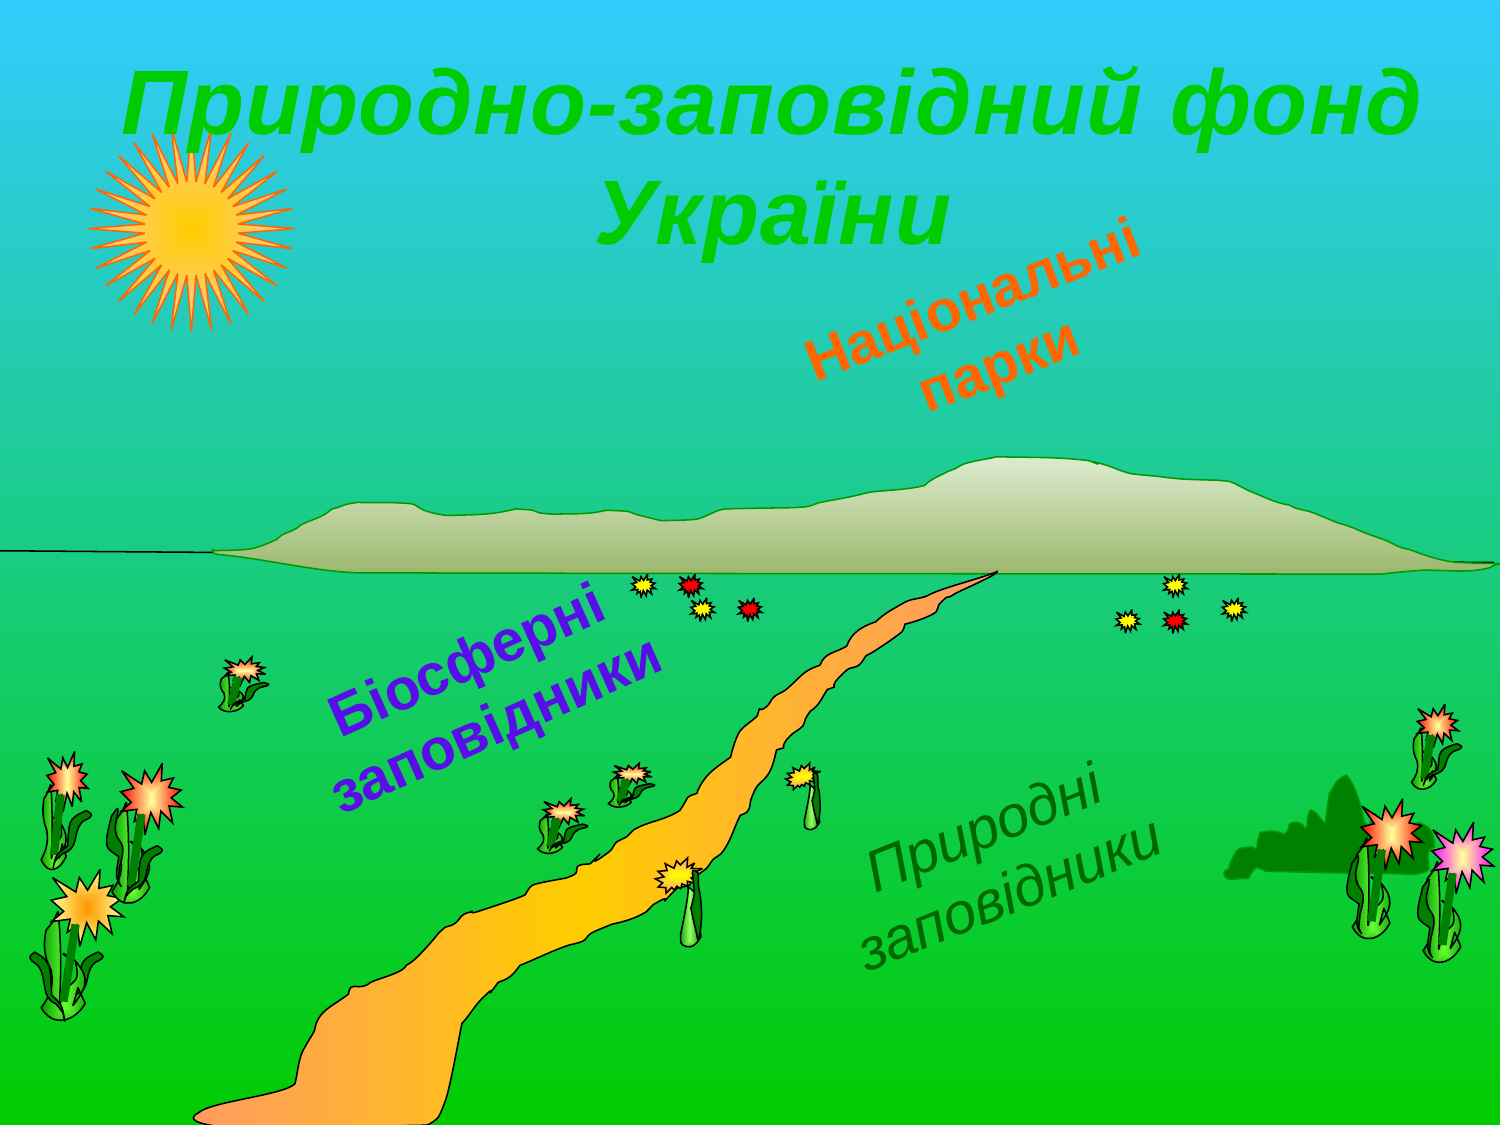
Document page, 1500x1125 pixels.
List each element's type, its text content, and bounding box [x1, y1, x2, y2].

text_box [99, 762, 183, 915]
text_box [1163, 609, 1188, 634]
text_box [655, 857, 704, 952]
text_box Біосферні заповідники [253, 527, 714, 851]
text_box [40, 751, 89, 867]
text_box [537, 798, 589, 859]
text_box Природно-заповідний фонд України [93, 35, 1454, 270]
text_box [227, 270, 265, 302]
text_box [690, 597, 715, 622]
text_box [679, 574, 703, 598]
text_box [1411, 822, 1495, 974]
text_box [118, 270, 156, 302]
text_box [1116, 609, 1140, 634]
text_box [1222, 597, 1247, 622]
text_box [1411, 703, 1463, 797]
text_box Природні заповідники [761, 703, 1230, 1013]
text_box [134, 270, 249, 332]
text_box [105, 270, 135, 286]
text_box Національні парки [750, 175, 1219, 482]
text_box [1163, 574, 1188, 598]
text_box [248, 270, 278, 286]
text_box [785, 762, 822, 834]
text_box [212, 456, 1500, 575]
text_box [29, 869, 125, 1033]
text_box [1340, 798, 1424, 950]
text_box [738, 597, 762, 622]
text_box [1224, 774, 1358, 880]
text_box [218, 656, 270, 717]
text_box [608, 763, 656, 811]
text_box [193, 571, 998, 1125]
